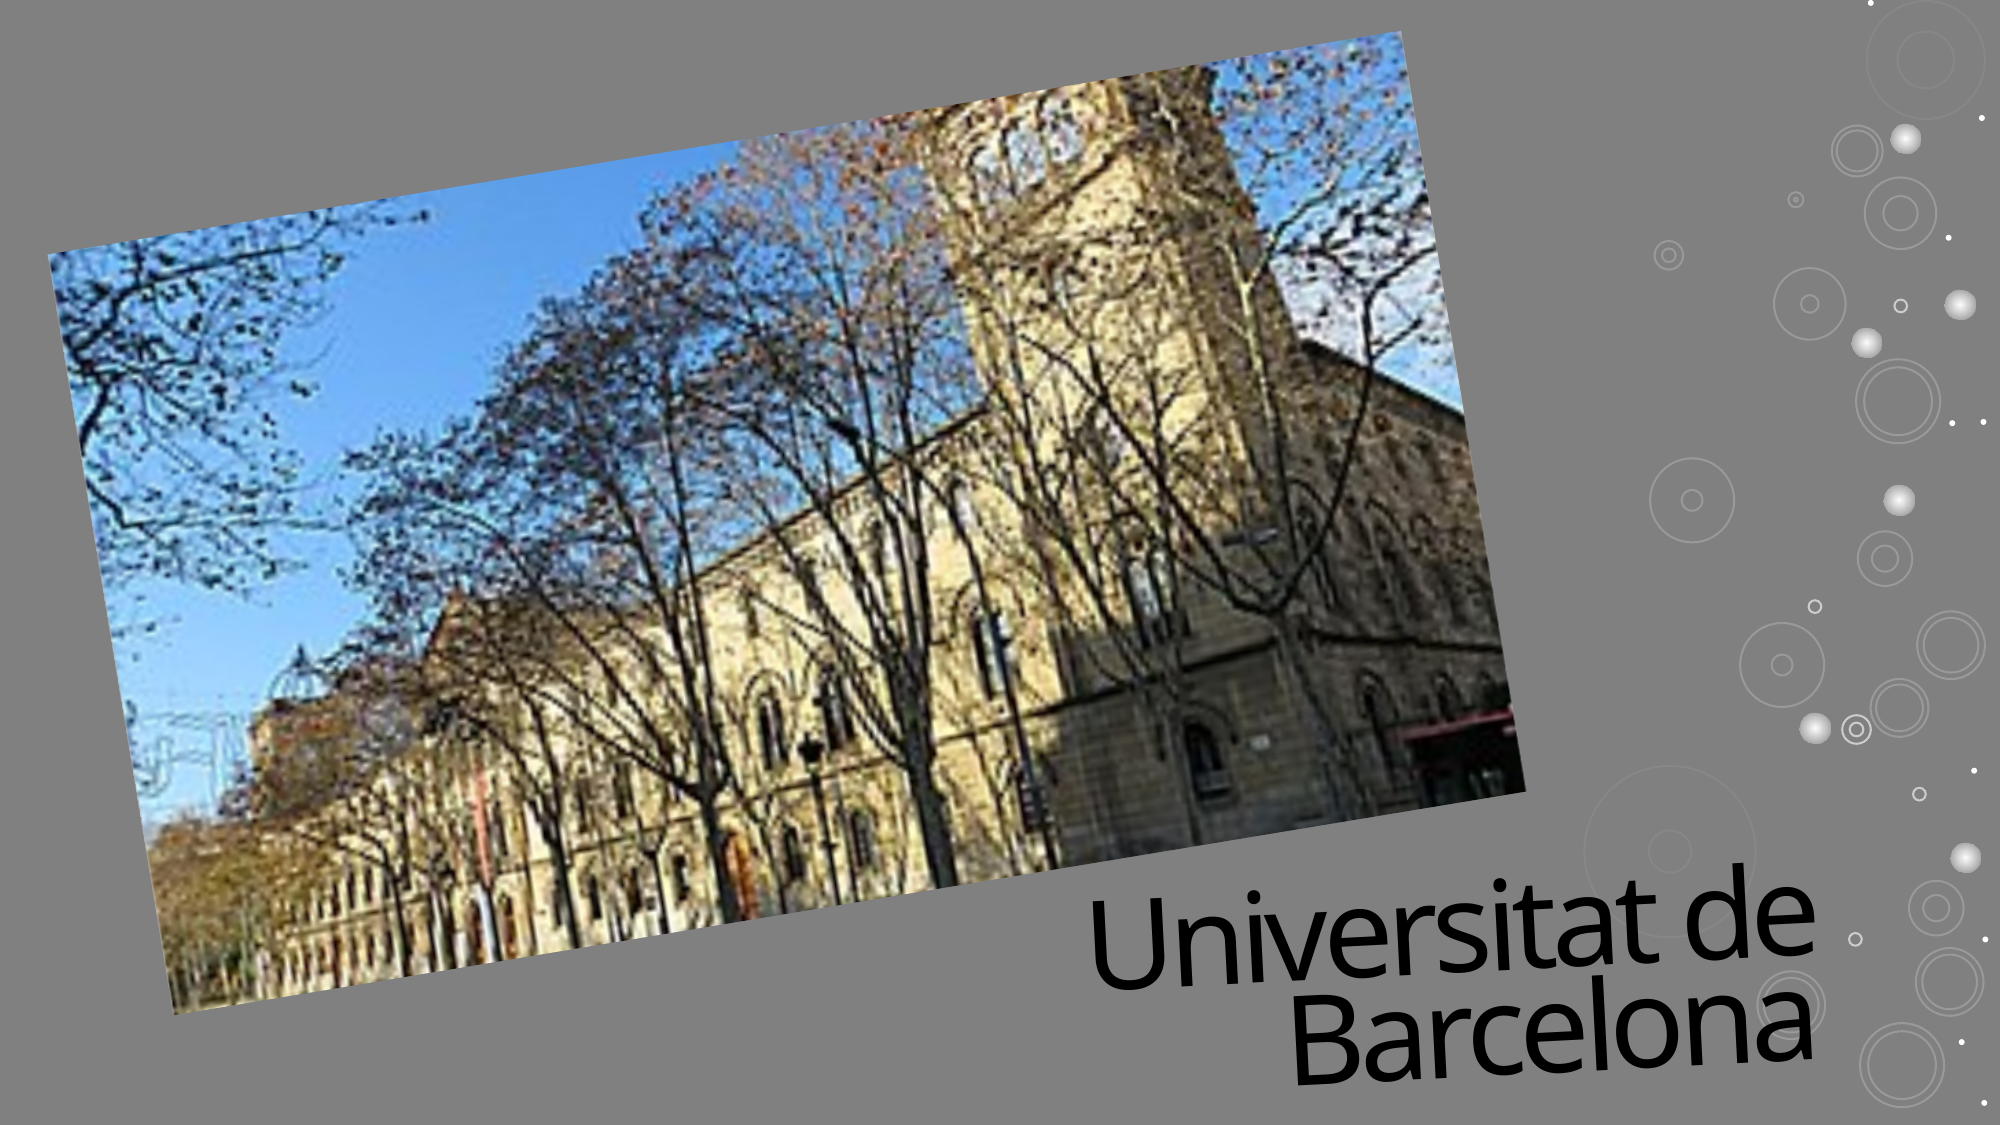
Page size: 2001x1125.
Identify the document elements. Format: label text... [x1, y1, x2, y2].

title Universitat de Barcelona [936, 683, 1824, 1125]
picture [50, 30, 1510, 1015]
